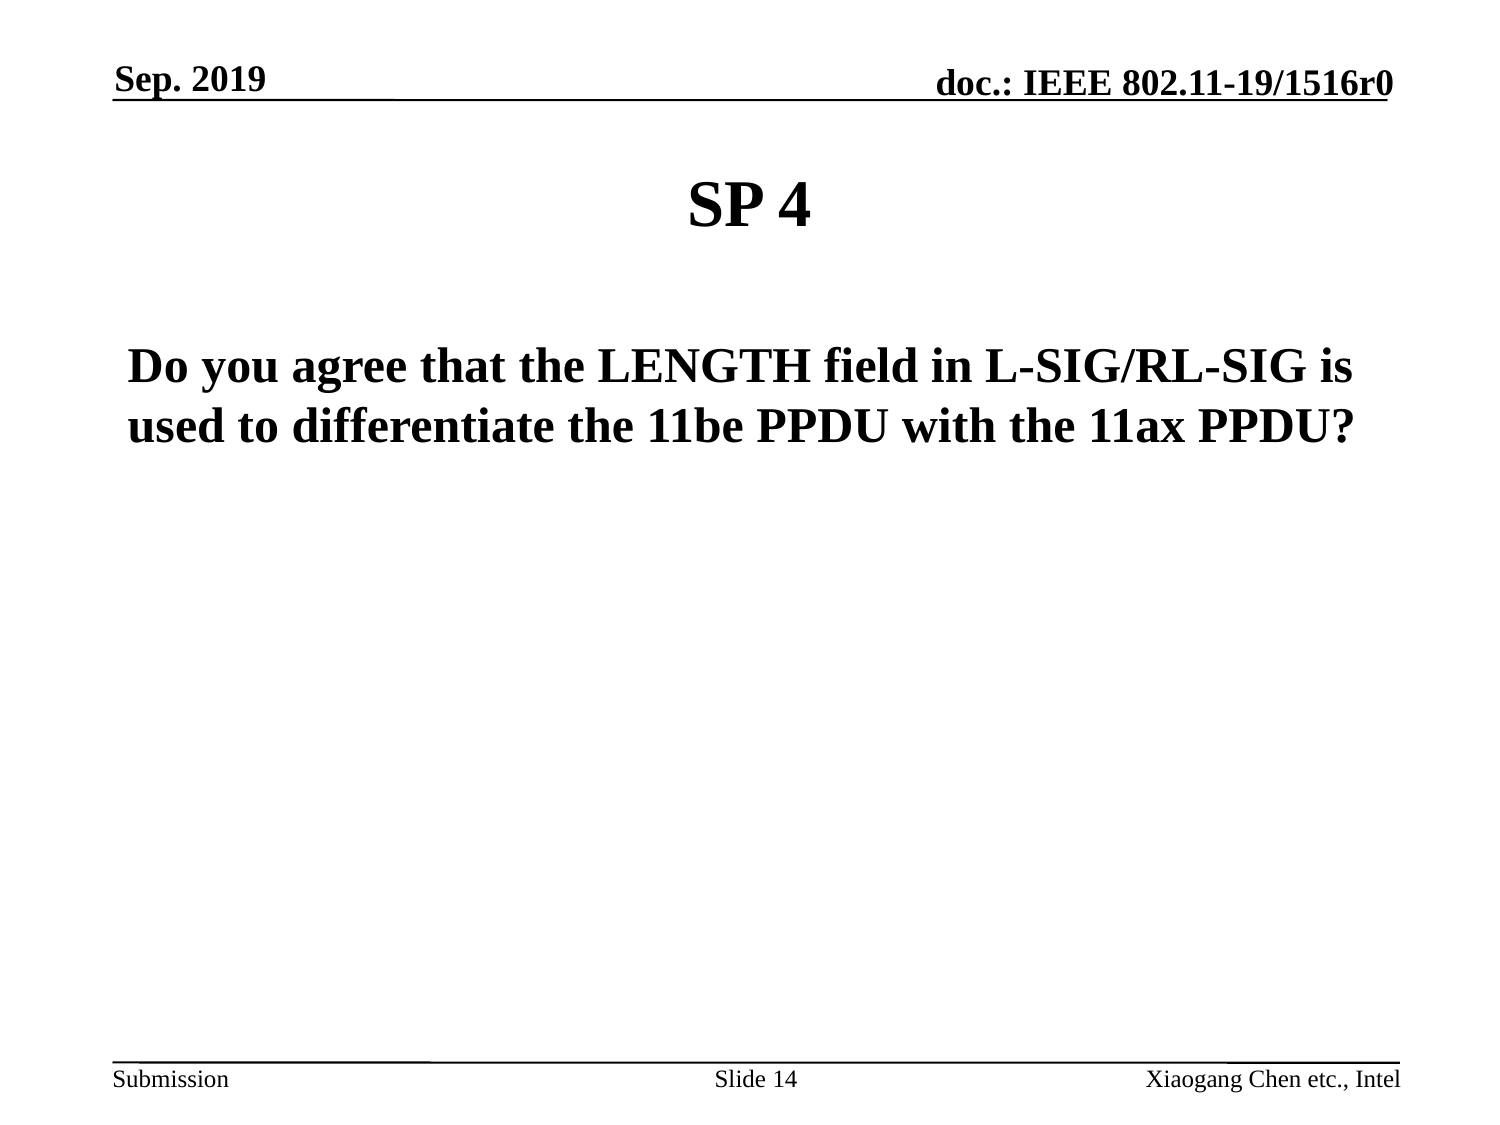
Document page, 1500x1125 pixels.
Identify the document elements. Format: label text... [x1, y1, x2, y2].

footer Xiaogang Chen etc., Intel [878, 1061, 1402, 1093]
title SP 4 [112, 112, 1388, 288]
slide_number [114, 54, 423, 100]
slide_number Slide 14 [712, 1061, 800, 1123]
list Do you agree that the LENGTH field in L-SIG/RL-SIG is used to differentiate the 11be PPDU with the 11ax PPDU? [112, 324, 1388, 1000]
